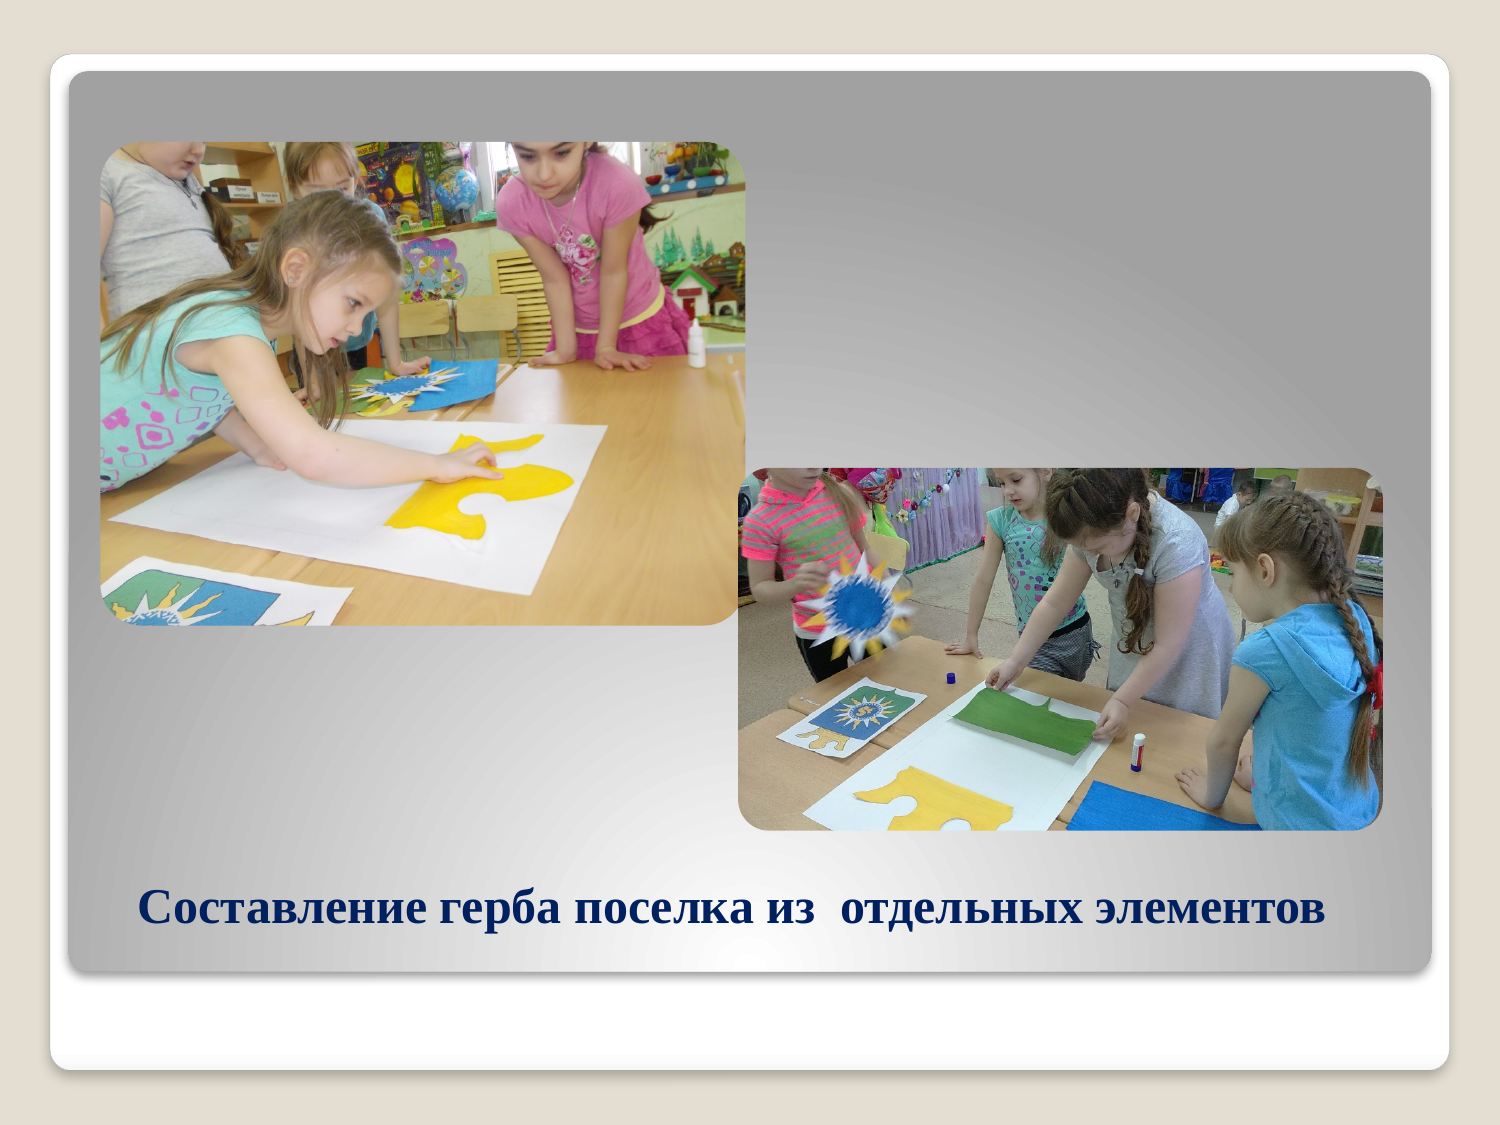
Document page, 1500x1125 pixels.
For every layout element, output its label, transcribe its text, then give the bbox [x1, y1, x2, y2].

title Составление герба поселка из отдельных элементов [29, 786, 1436, 941]
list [100, 141, 746, 626]
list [737, 467, 1384, 831]
